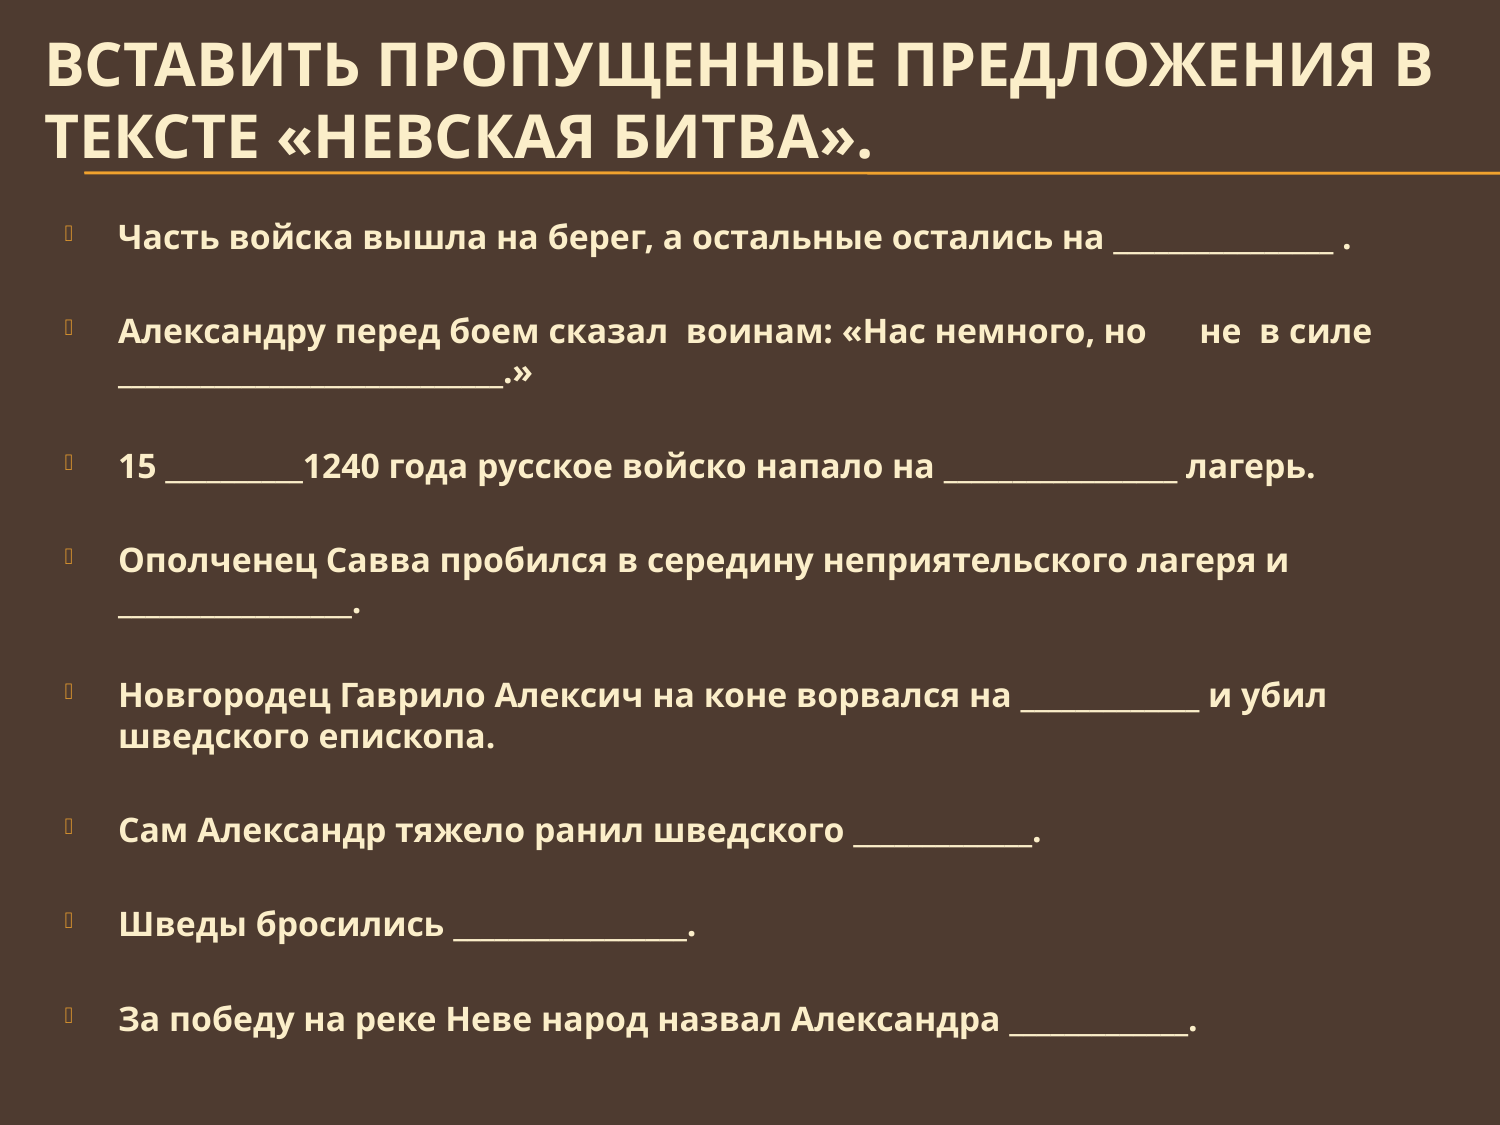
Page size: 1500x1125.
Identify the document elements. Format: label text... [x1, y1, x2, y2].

list Часть войска вышла на берег, а остальные остались на ________________ . Александру перед боем сказал воинам: «Нас немного, но не в силе ____________________________.» 15 __________1240 года русское войско напало на _________________ лагерь. Ополченец Савва пробился в середину неприятельского лагеря и _________________. Новгородец Гаврило Алексич на коне ворвался на _____________ и убил шведского епископа. Сам Александр тяжело ранил шведского _____________. Шведы бросились _________________. За победу на реке Неве народ назвал Александра _____________. [50, 208, 1475, 1059]
title Вставить пропущенные предложения в тексте «Невская битва». [29, 0, 1471, 197]
